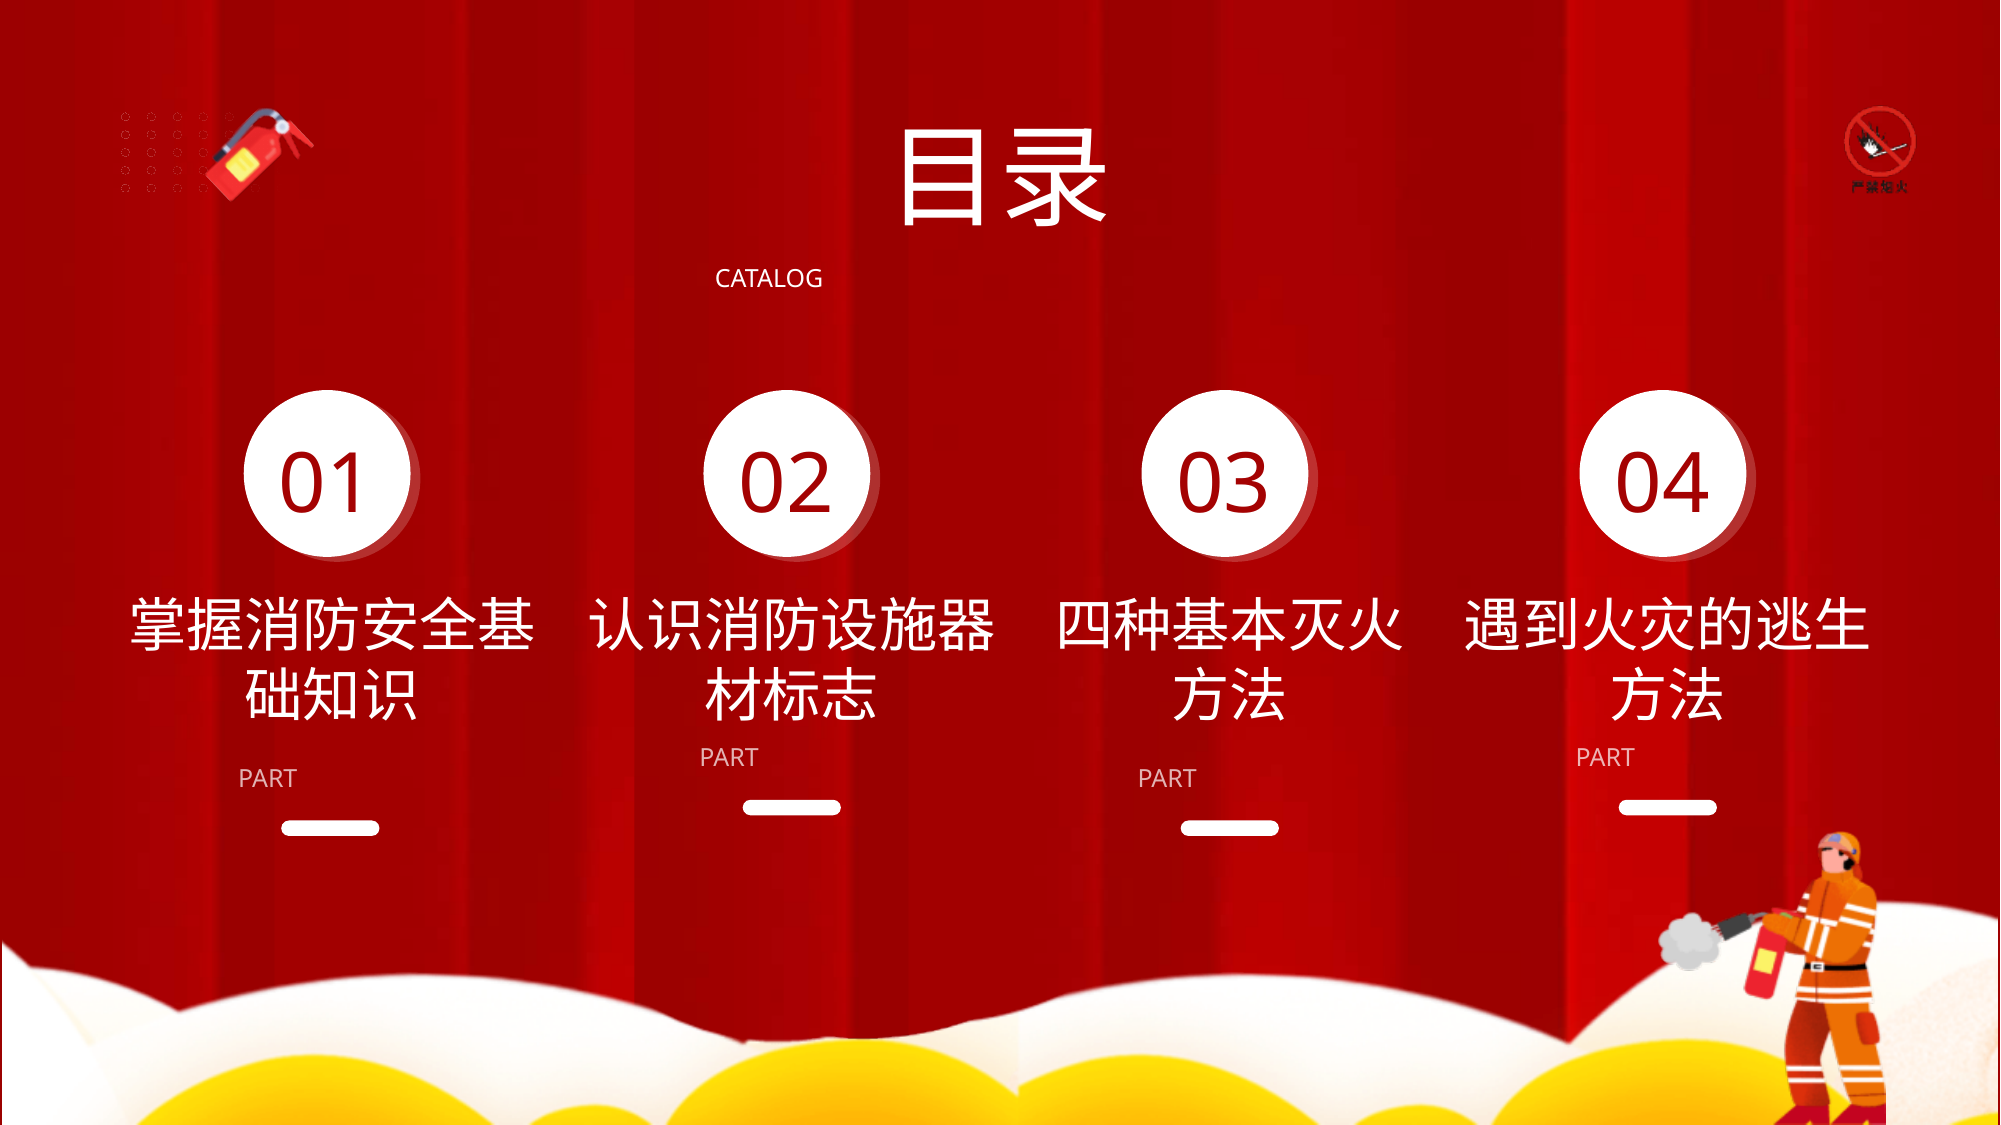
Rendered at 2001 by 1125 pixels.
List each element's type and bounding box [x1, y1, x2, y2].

picture [1658, 831, 1886, 1125]
text_box [0, 0, 2000, 1125]
text_box [117, 390, 547, 836]
text_box [1036, 390, 1423, 836]
text_box [577, 390, 1007, 816]
picture [1840, 98, 1926, 206]
text_box [715, 105, 1285, 289]
picture [223, 106, 288, 206]
text_box [1453, 390, 1883, 816]
